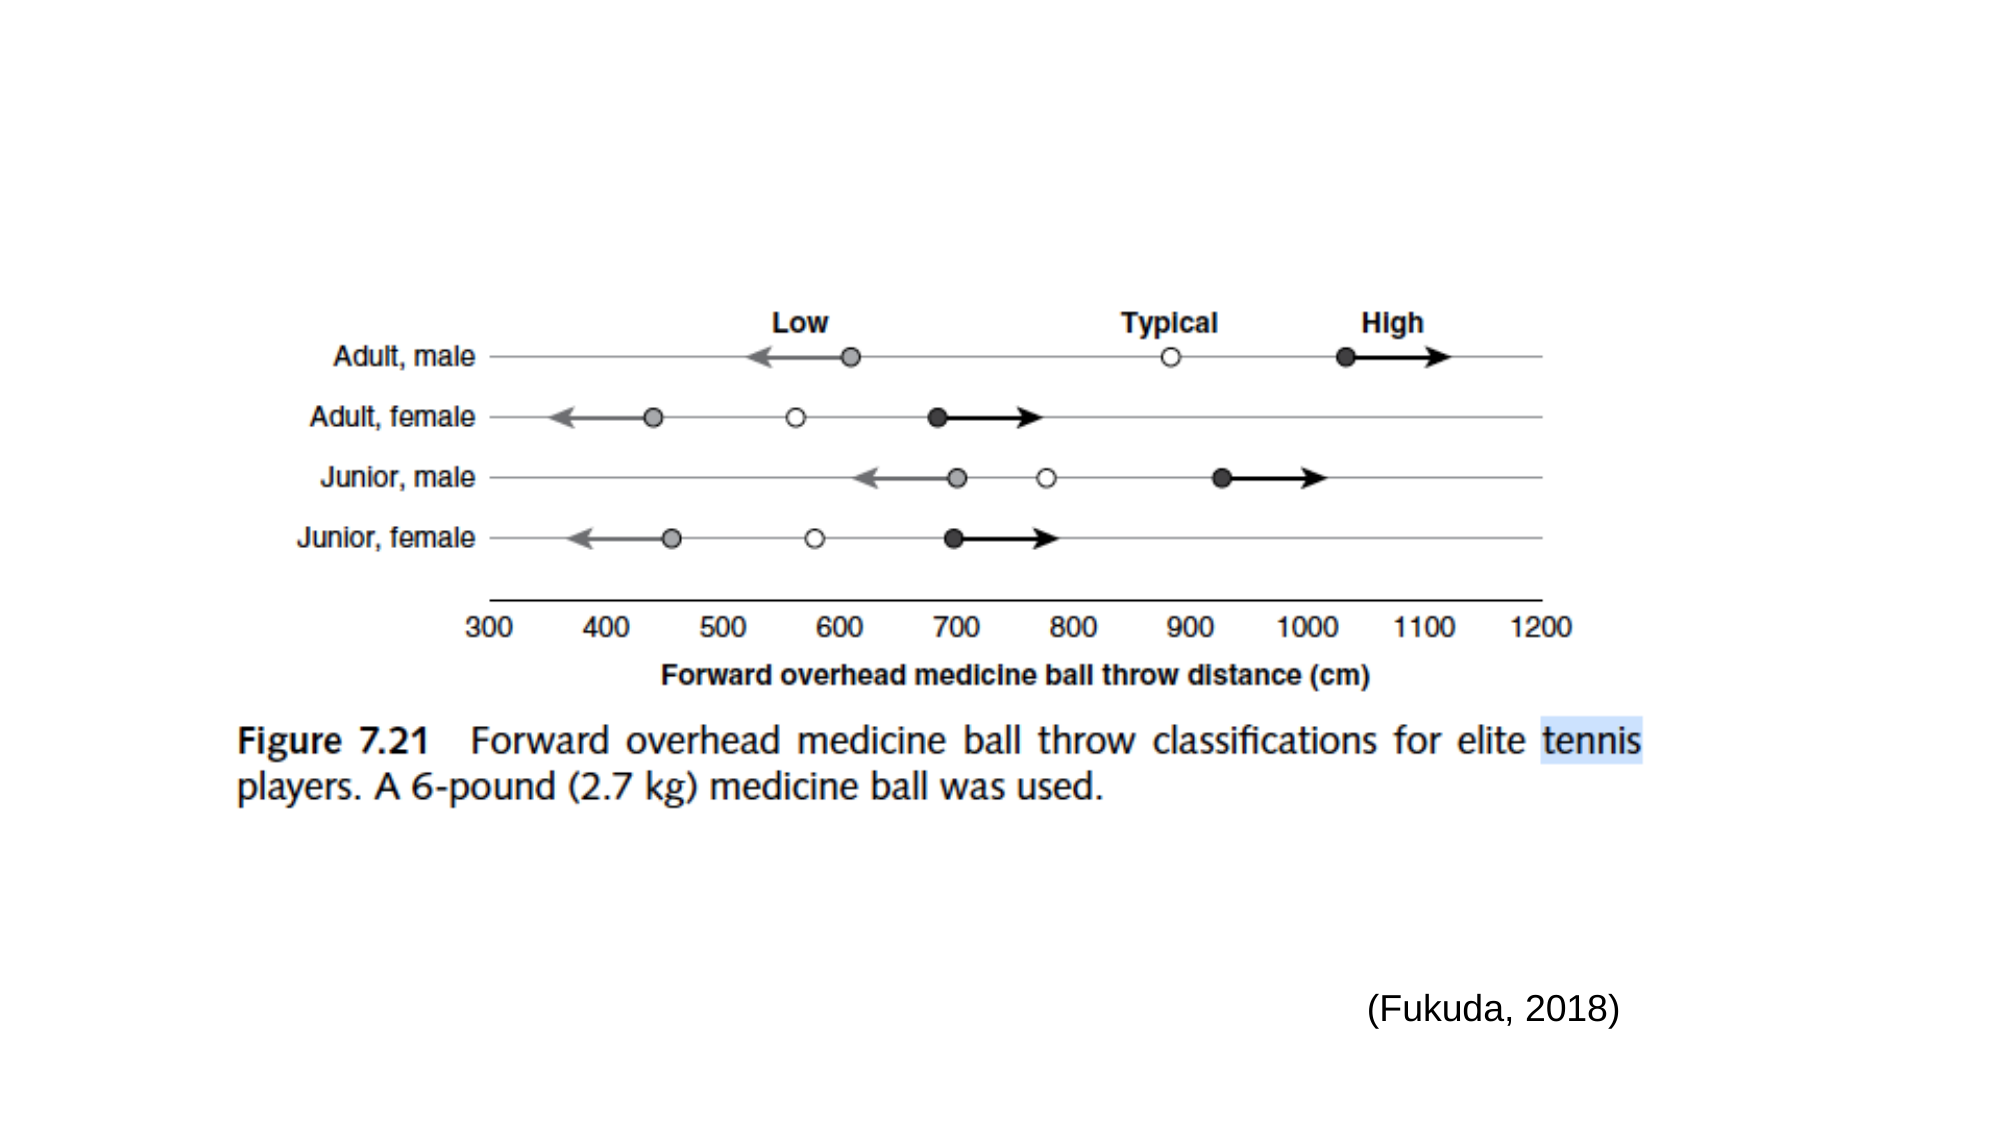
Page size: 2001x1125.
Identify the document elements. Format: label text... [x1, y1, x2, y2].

text_box (Fukuda, 2018) [1352, 976, 1705, 1036]
picture [217, 301, 1783, 824]
